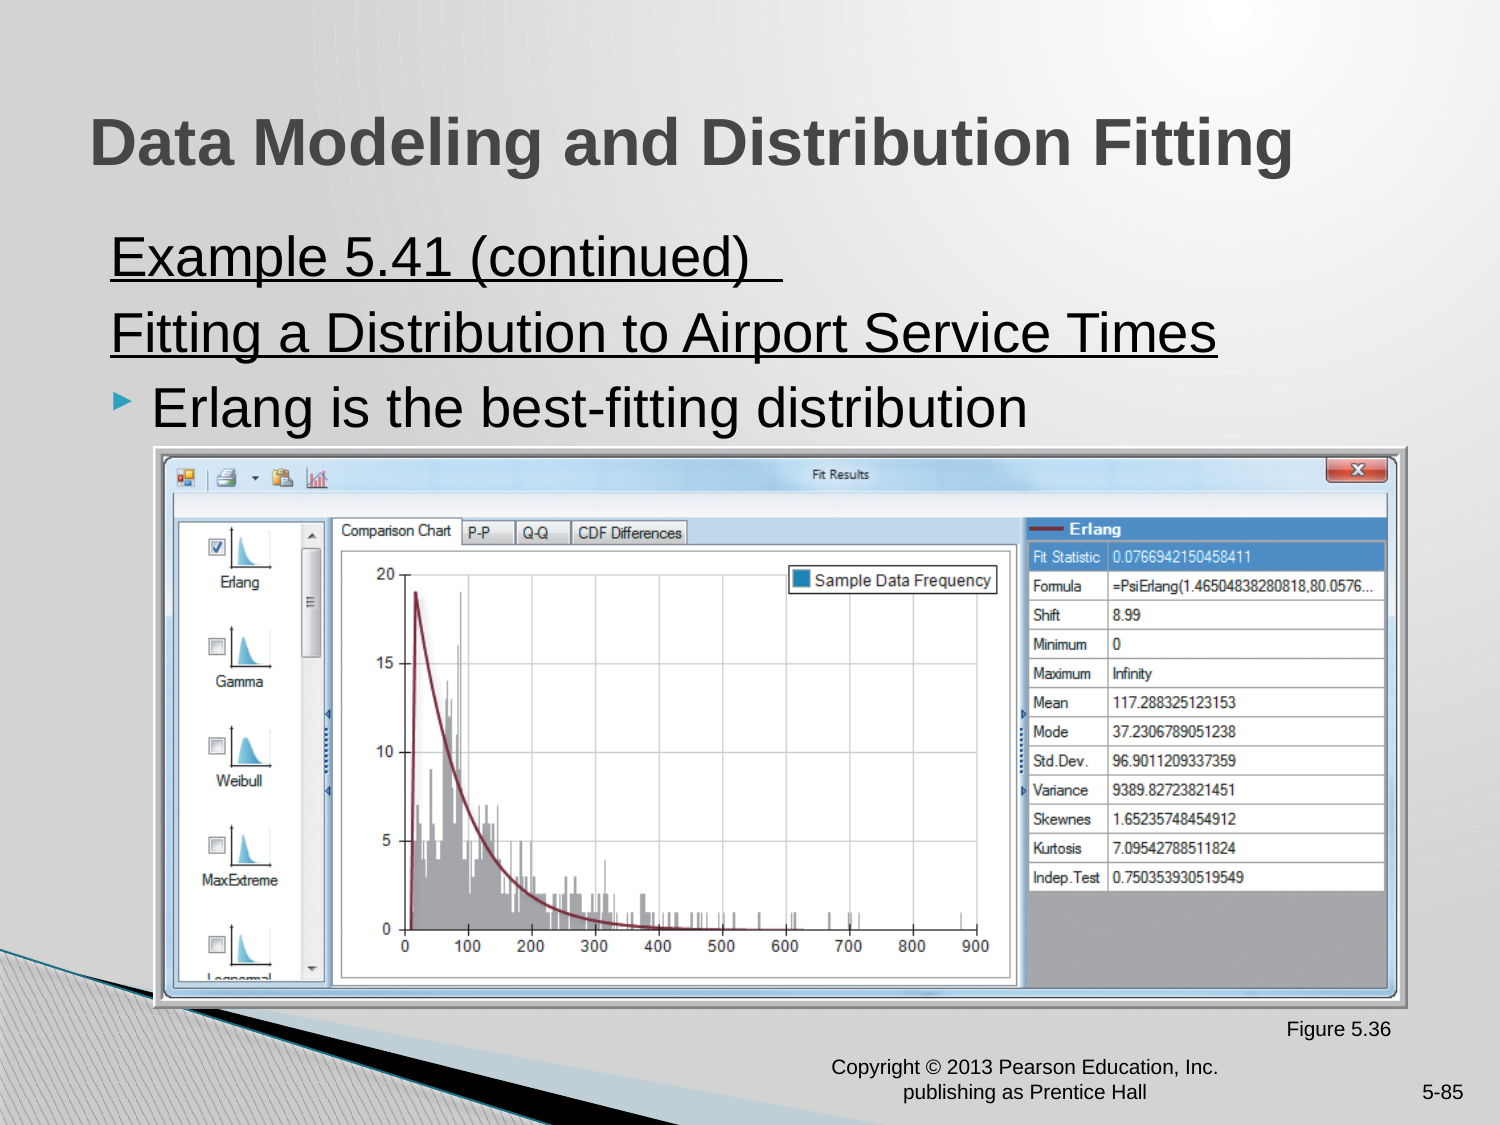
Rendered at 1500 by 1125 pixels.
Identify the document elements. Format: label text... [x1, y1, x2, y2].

picture [153, 446, 1408, 1010]
slide_number 5-85 [1362, 1051, 1479, 1112]
list Example 5.41 (continued) Fitting a Distribution to Airport Service Times Erlang is the best-fitting distribution [76, 212, 1428, 956]
footer Copyright © 2013 Pearson Education, Inc. publishing as Prentice Hall [812, 1051, 1238, 1112]
title Data Modeling and Distribution Fitting [75, 45, 1425, 233]
text_box Figure 5.36 [1271, 1020, 1407, 1048]
